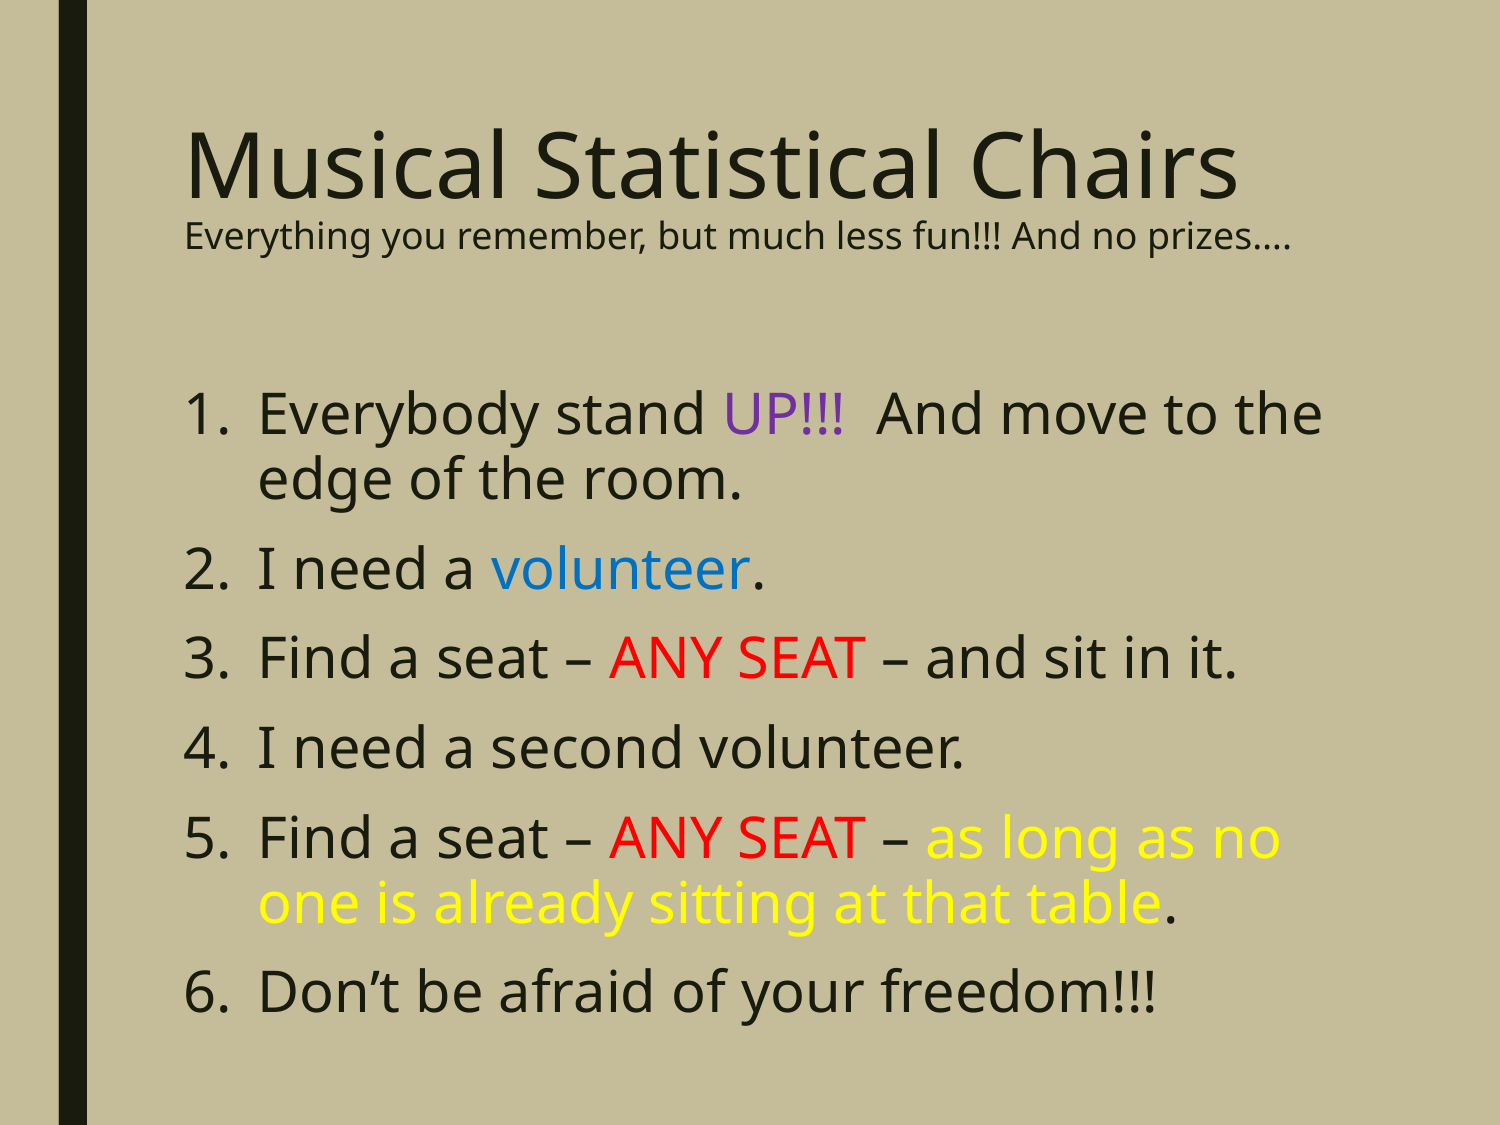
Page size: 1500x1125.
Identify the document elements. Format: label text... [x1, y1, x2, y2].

list Everybody stand UP!!! And move to the edge of the room. I need a volunteer. Find a seat – ANY SEAT – and sit in it. I need a second volunteer. Find a seat – ANY SEAT – as long as no one is already sitting at that table. Don’t be afraid of your freedom!!! [168, 375, 1351, 1038]
title Musical Statistical Chairs Everything you remember, but much less fun!!! And no prizes…. [168, 112, 1351, 357]
